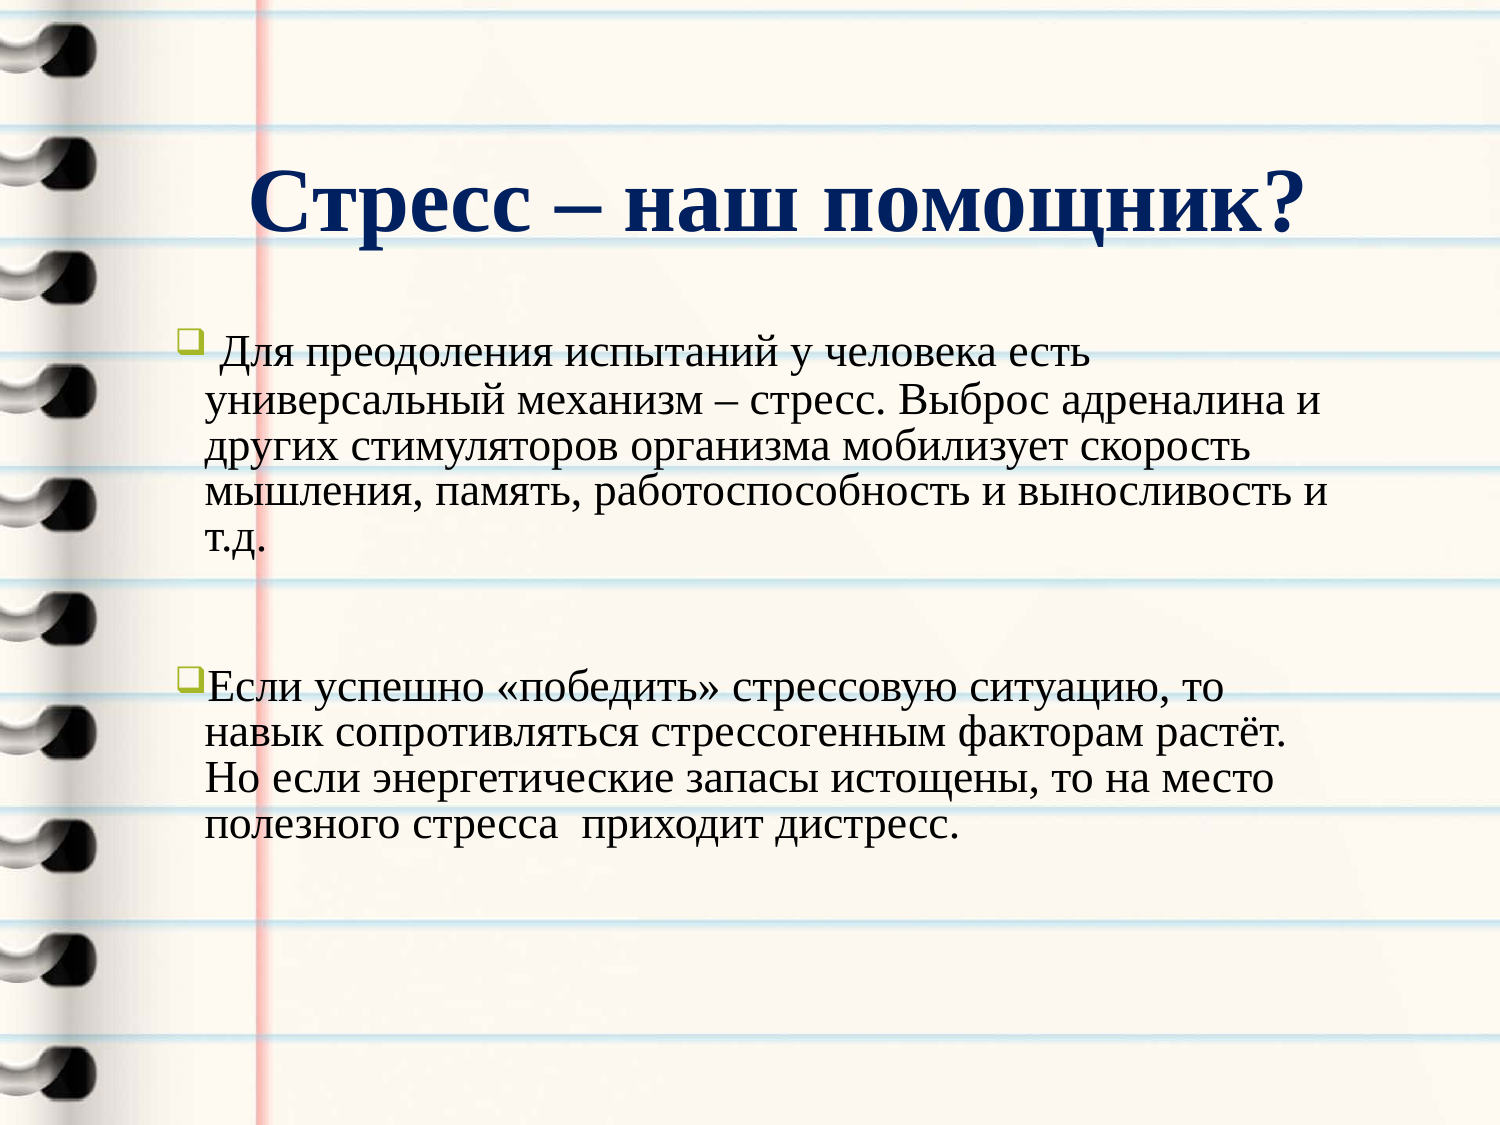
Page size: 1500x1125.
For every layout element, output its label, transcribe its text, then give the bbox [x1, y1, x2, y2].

text_box Стресс – наш помощник? [81, 46, 1452, 425]
picture [0, 0, 1500, 1125]
text_box Для преодоления испытаний у человека есть универсальный механизм – стресс. Выброс адреналина и других стимуляторов организма мобилизует скорость мышления, память, работоспособность и выносливость и т.д. Если успешно «победить» стрессовую ситуацию, то навык сопротивляться стрессогенным факторам растёт. Но если энергетические запасы истощены, то на место полезного стресса приходит дистресс. [152, 222, 1367, 886]
